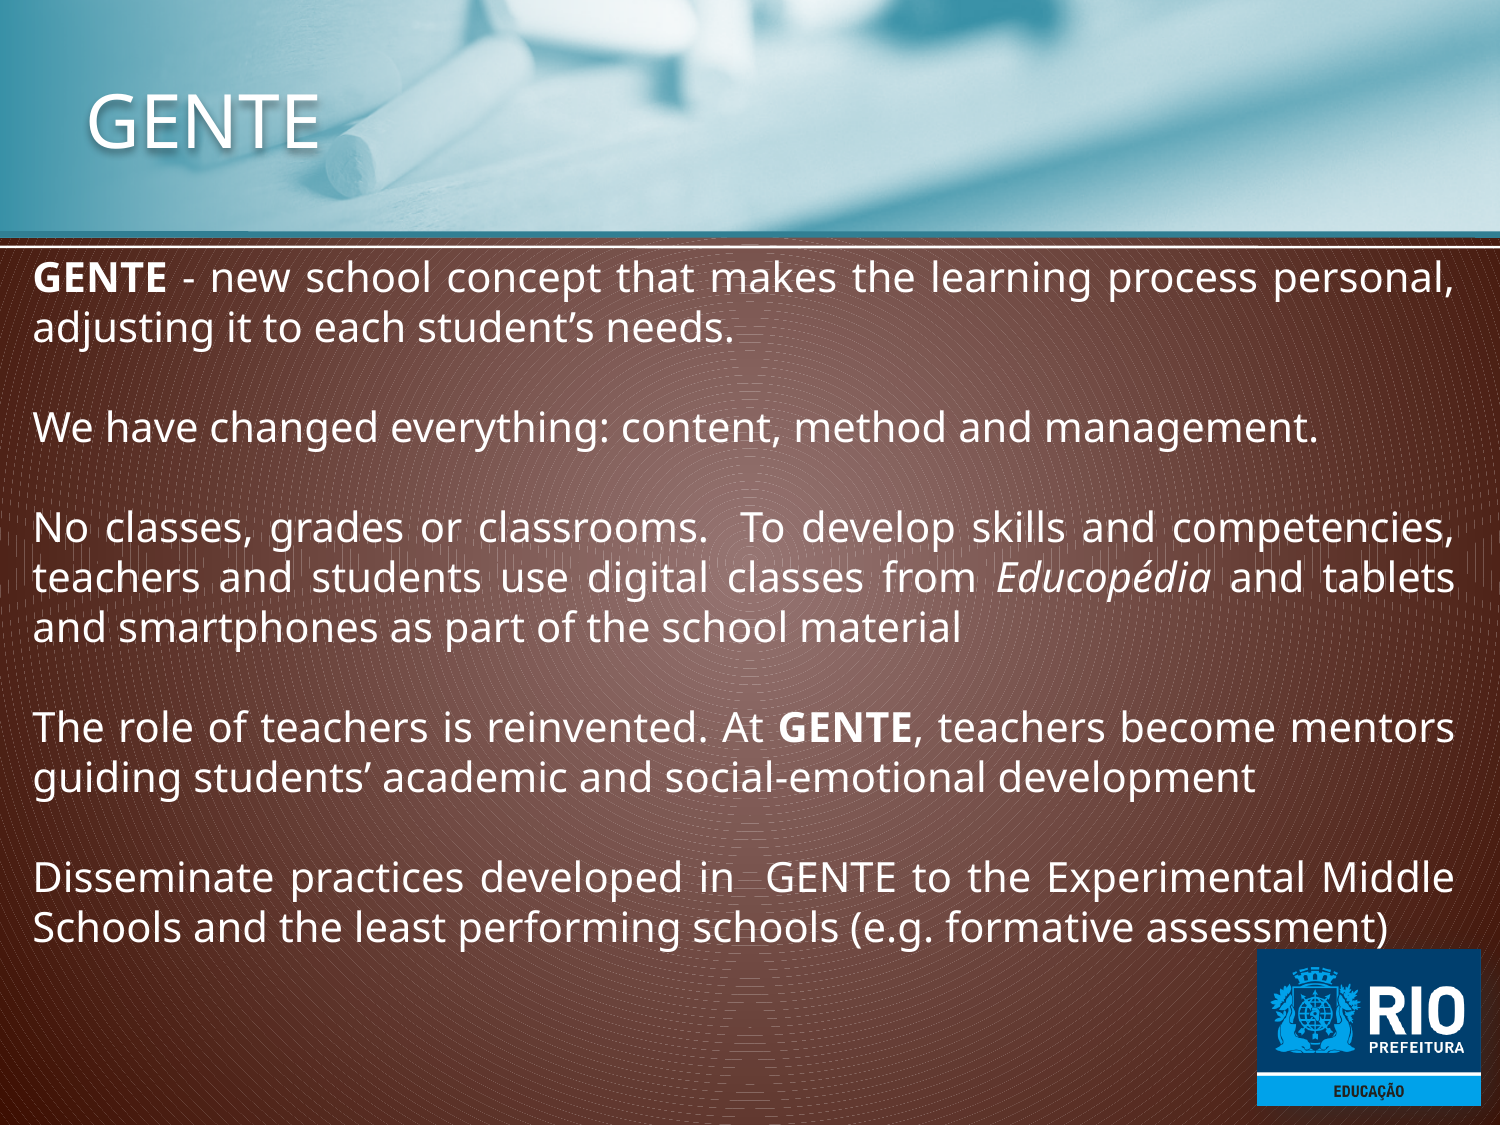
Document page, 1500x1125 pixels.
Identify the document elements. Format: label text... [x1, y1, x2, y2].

picture [1335, 1086, 1340, 1096]
text_box GENTE [71, 66, 338, 172]
picture [1257, 949, 1481, 1075]
text_box GENTE - new school concept that makes the learning process personal, adjusting it to each student’s needs. We have changed everything: content, method and management. No classes, grades or classrooms. To develop skills and competencies, teachers and students use digital classes from Educopédia and tablets and smartphones as part of the school material The role of teachers is reinvented. At GENTE, teachers become mentors guiding students’ academic and social-emotional development Disseminate practices developed in GENTE to the Experimental Middle Schools and the least performing schools (e.g. formative assessment) [17, 243, 1471, 959]
